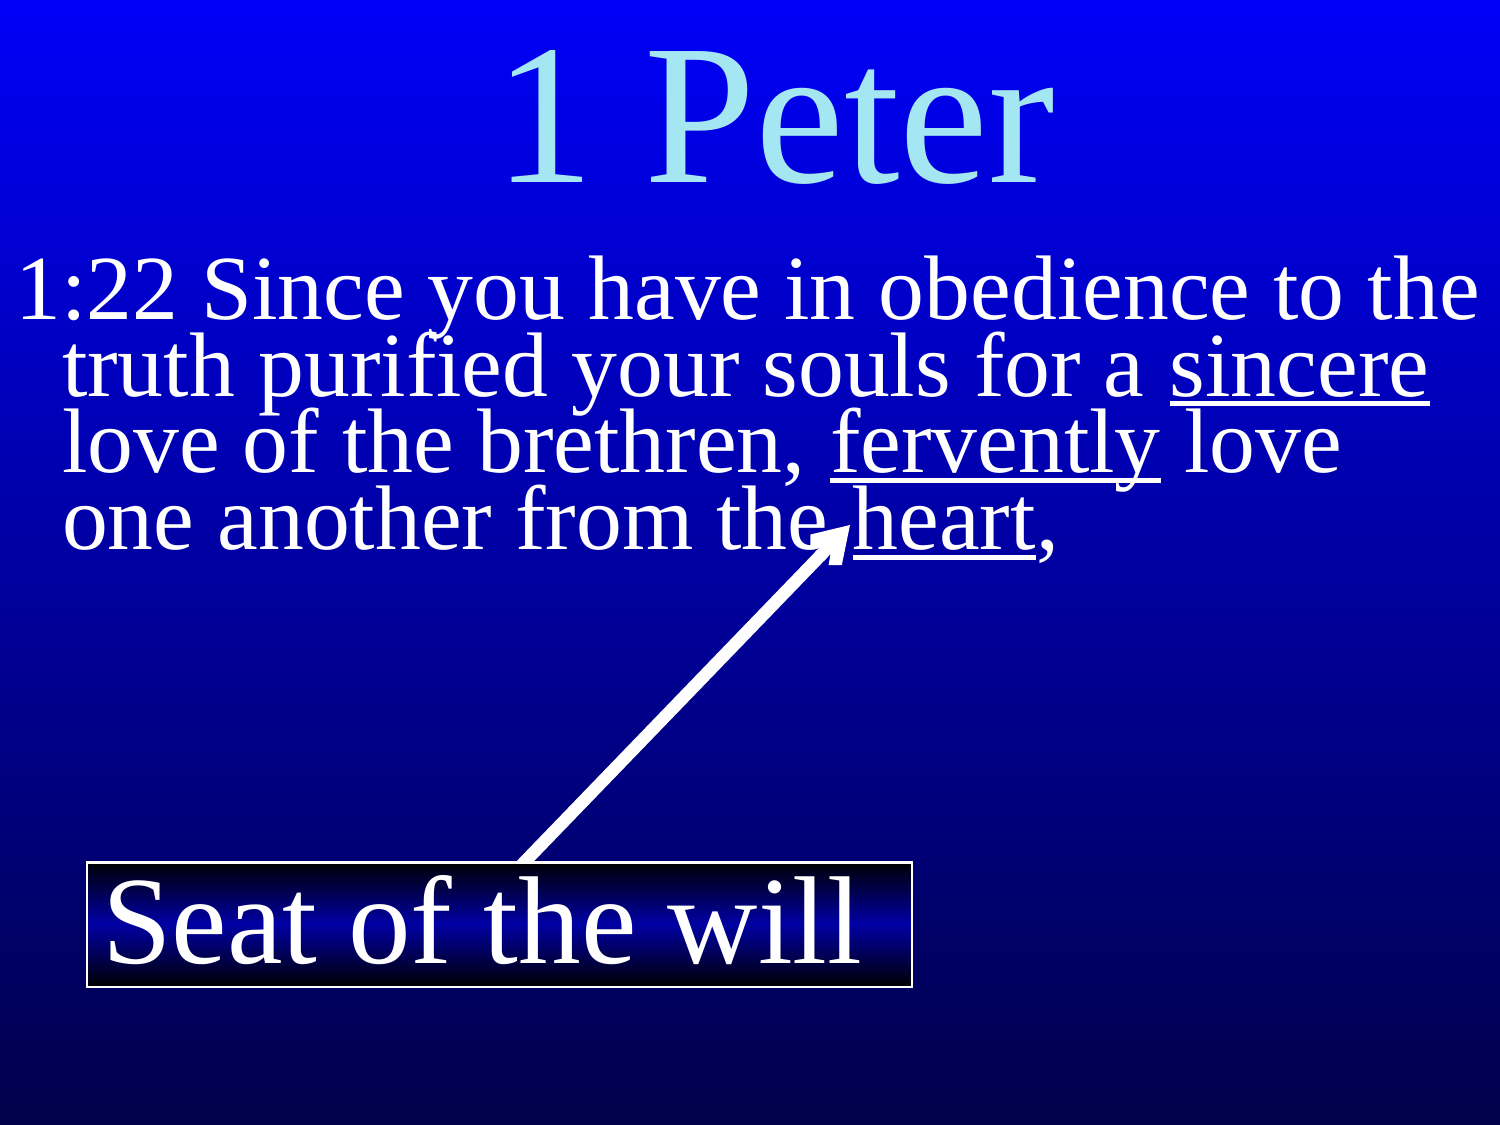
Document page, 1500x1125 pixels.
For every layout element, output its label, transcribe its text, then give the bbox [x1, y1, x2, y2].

text_box 1 Peter [0, 0, 1500, 250]
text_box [499, 524, 851, 888]
list 1:22 Since you have in obedience to the truth purified your souls for a sincere love of the brethren, fervently love one another from the heart, [0, 250, 1500, 1051]
text_box Seat of the will [87, 862, 913, 988]
